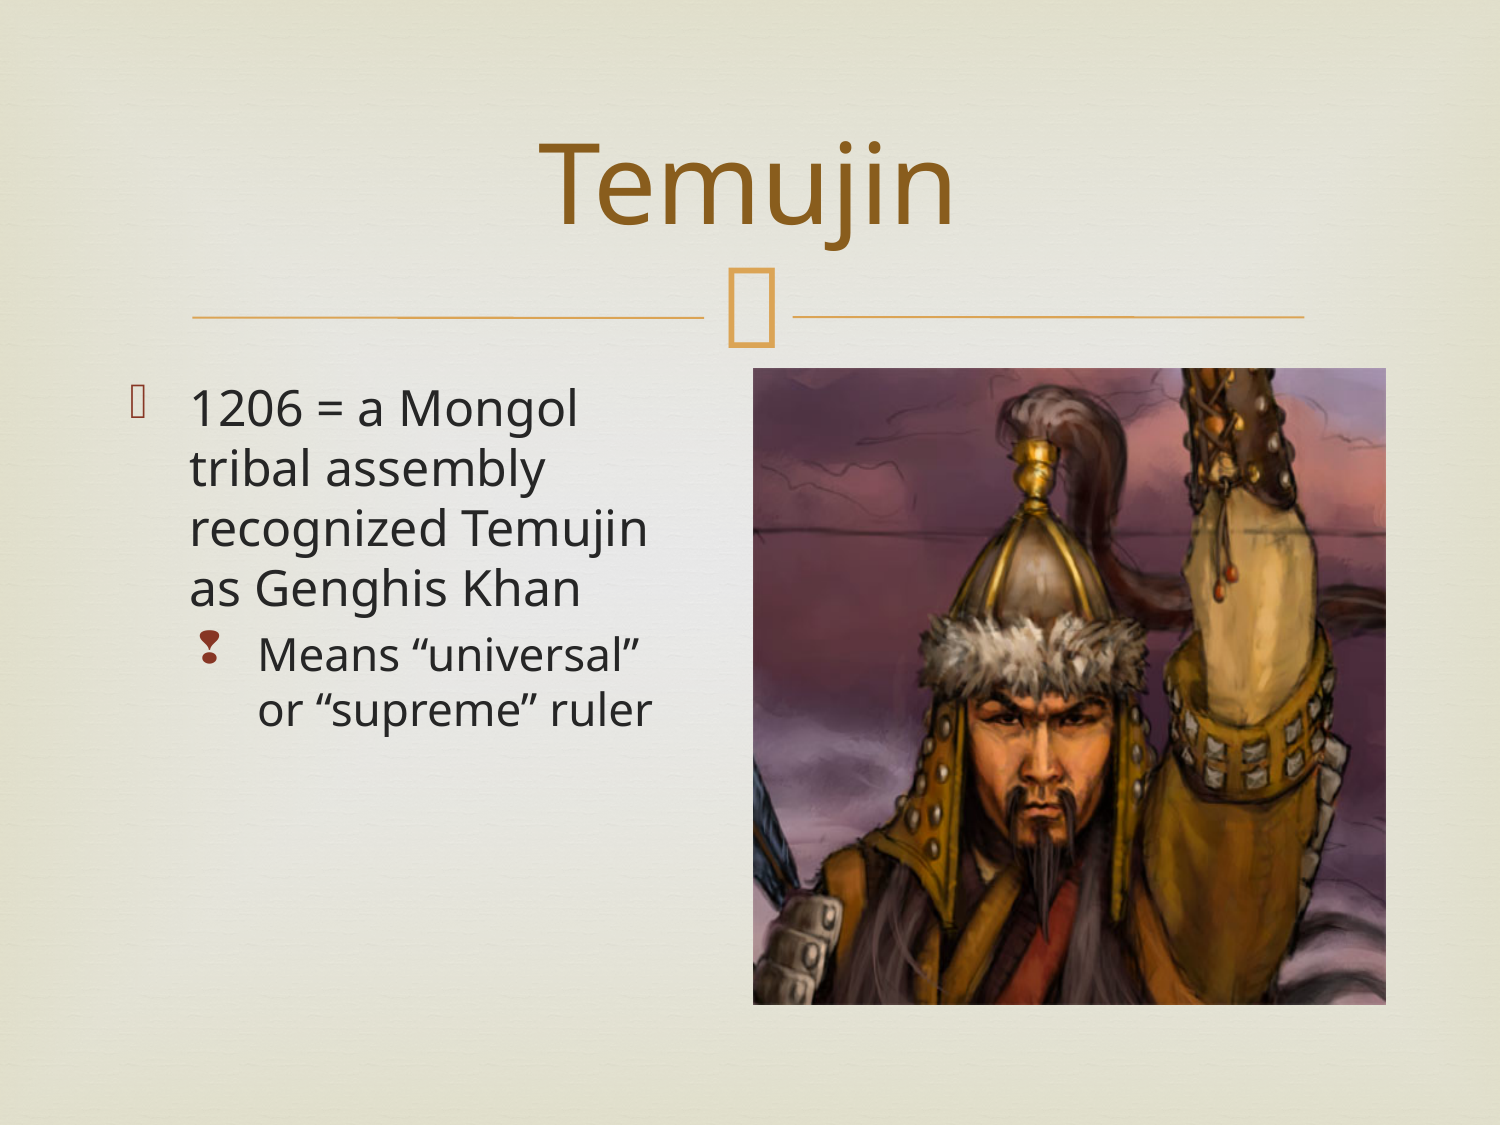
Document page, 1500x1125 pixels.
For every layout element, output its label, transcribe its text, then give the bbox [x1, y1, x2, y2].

list 1206 = a Mongol tribal assembly recognized Temujin as Genghis Khan Means “universal” or “supreme” ruler [114, 368, 705, 1005]
title Temujin [112, 93, 1386, 267]
picture [752, 368, 1386, 1006]
